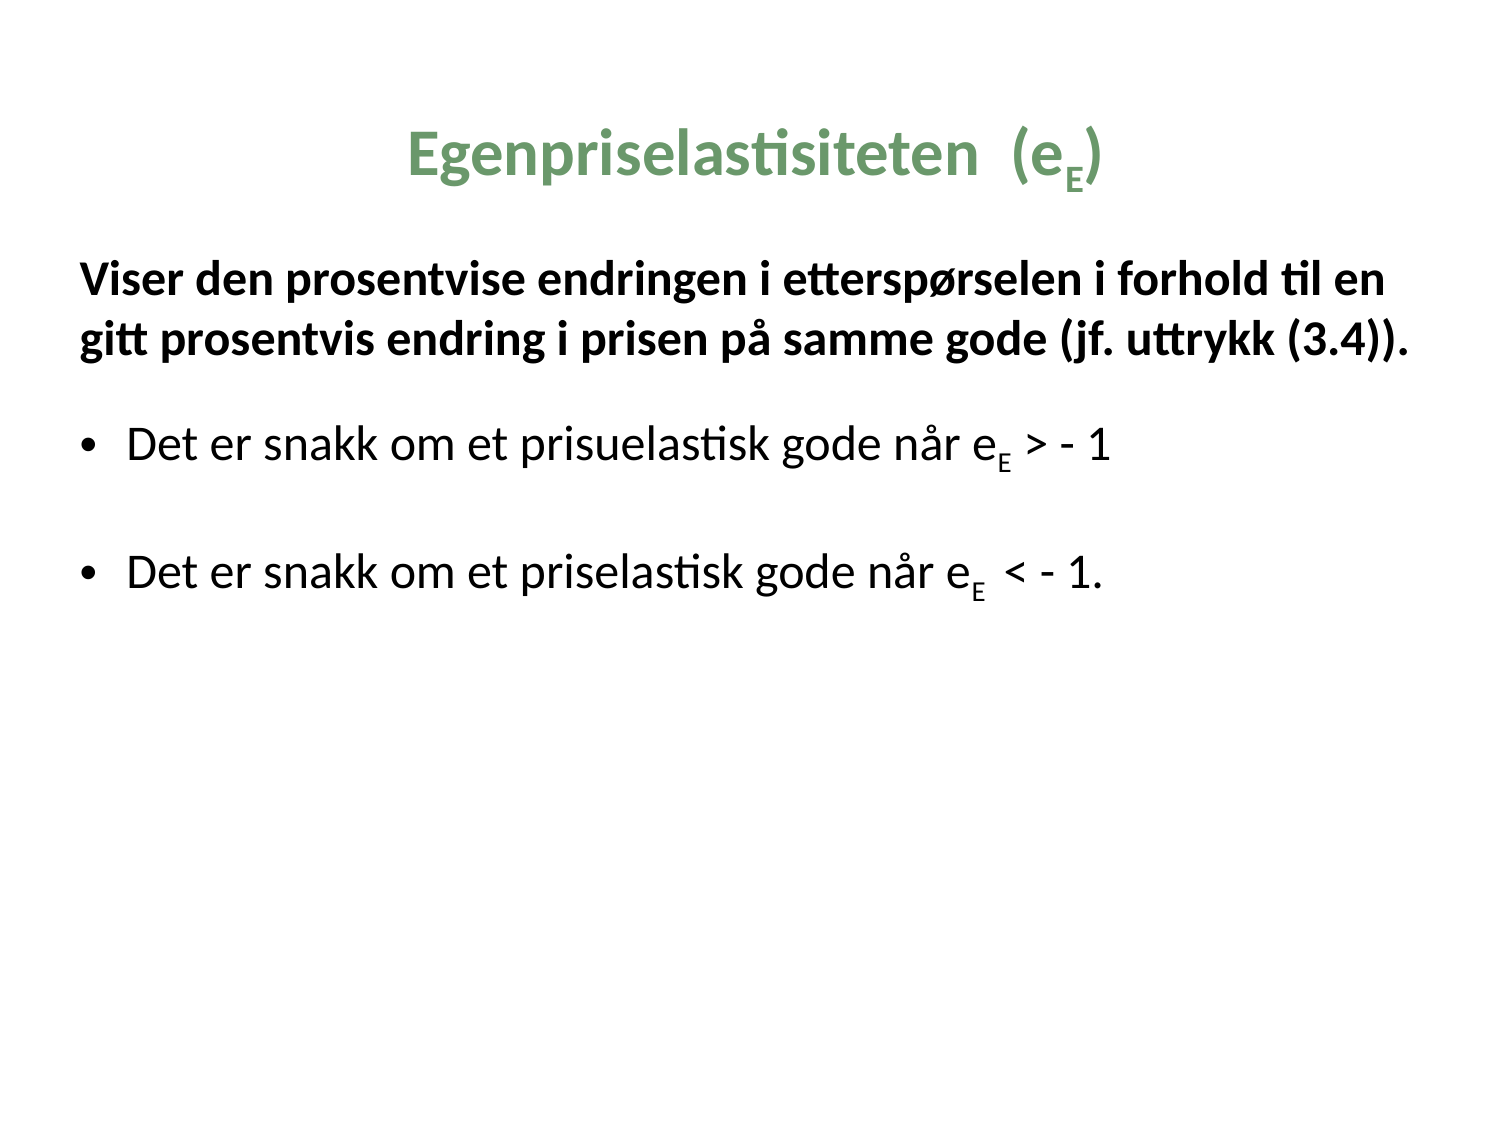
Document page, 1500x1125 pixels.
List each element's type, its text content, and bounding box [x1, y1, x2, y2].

text_box Egenpriselastisiteten (eE) Viser den prosentvise endringen i etterspørselen i forhold til en gitt prosentvis endring i prisen på samme gode (jf. uttrykk (3.4)). Det er snakk om et prisuelastisk gode når eE > - 1 Det er snakk om et priselastisk gode når eE < - 1. [64, 101, 1447, 615]
